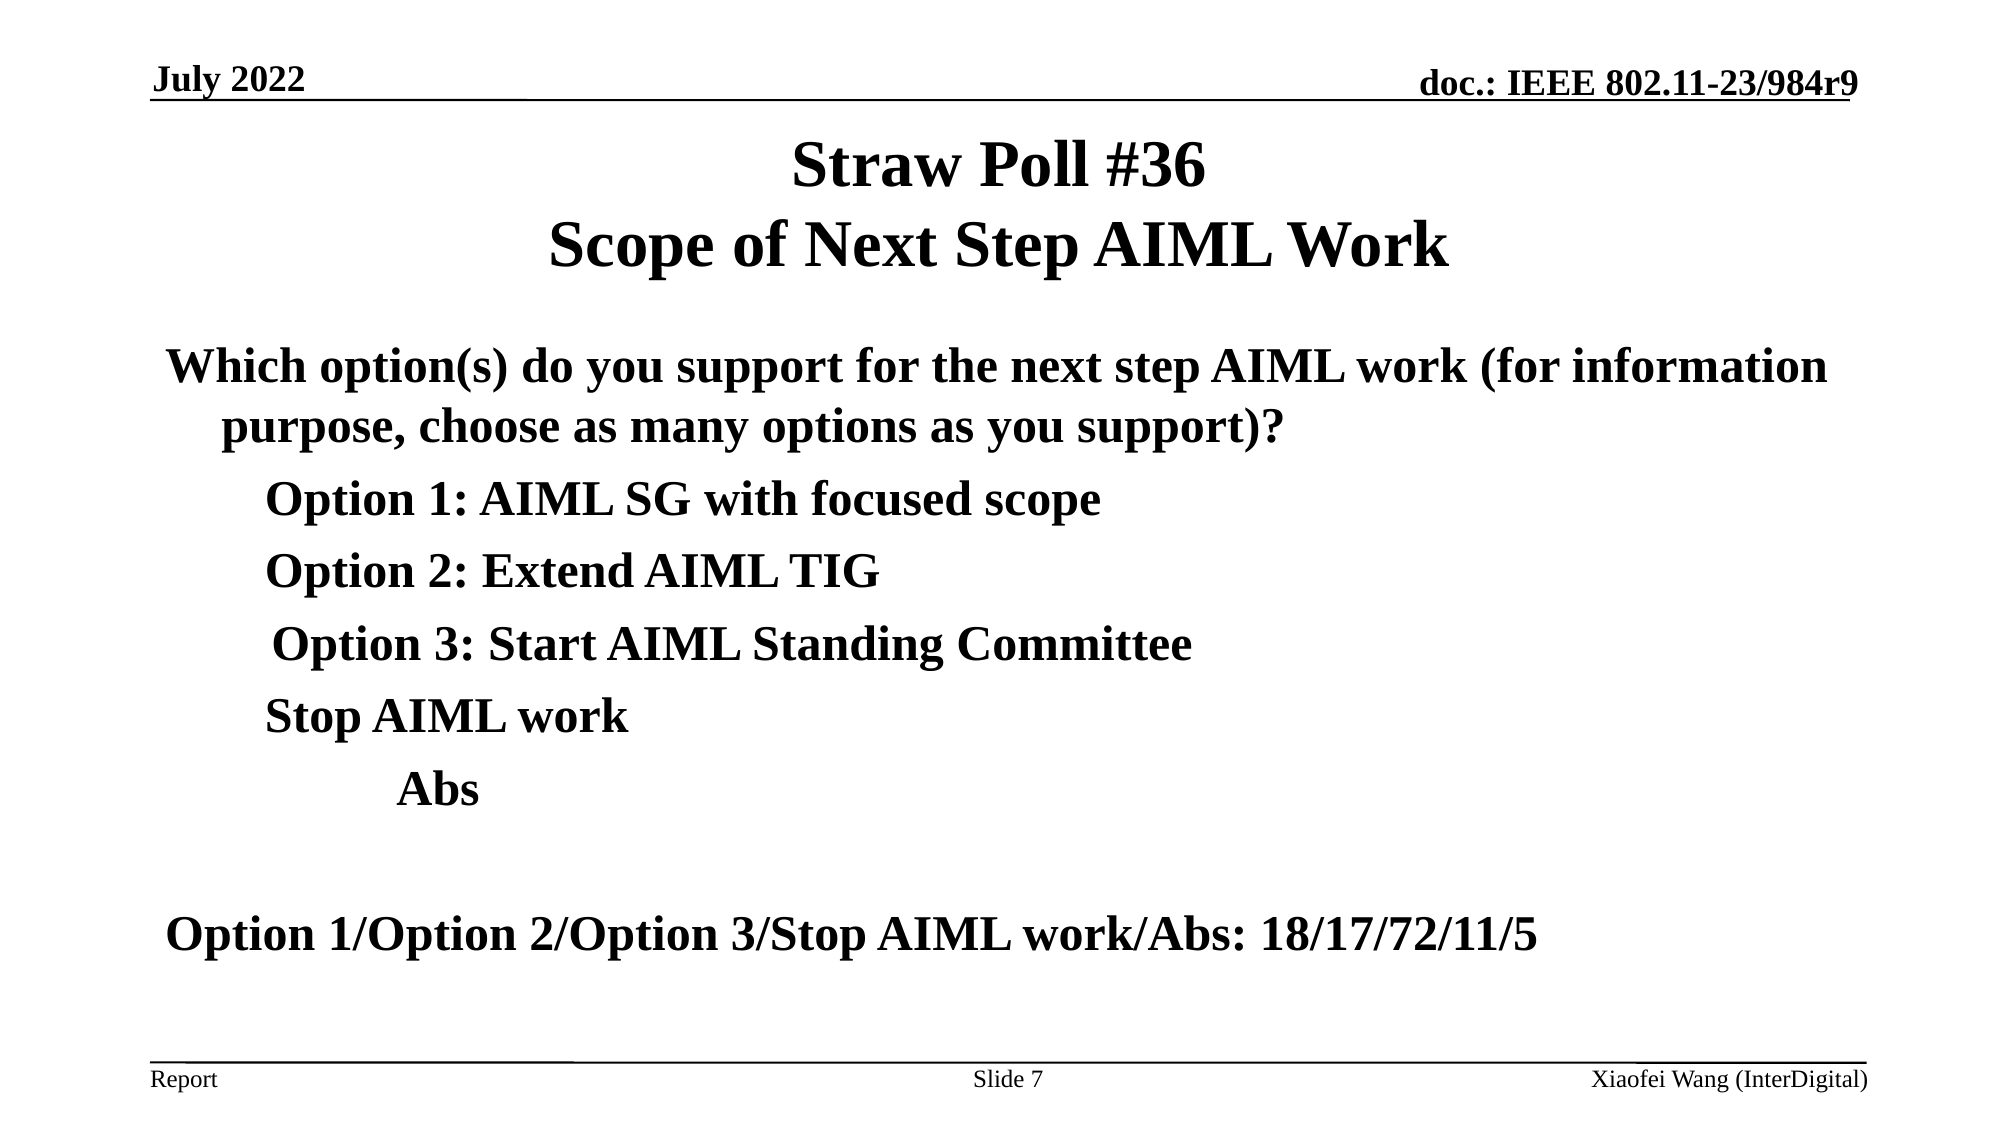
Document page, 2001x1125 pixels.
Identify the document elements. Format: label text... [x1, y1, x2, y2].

slide_number Slide 7 [950, 1061, 1067, 1123]
footer Xiaofei Wang (InterDigital) [1171, 1061, 1869, 1093]
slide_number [152, 54, 563, 100]
title Straw Poll #36 Scope of Next Step AIML Work [149, 112, 1850, 288]
list Which option(s) do you support for the next step AIML work (for information purpose, choose as many options as you support)? Option 1: AIML SG with focused scope Option 2: Extend AIML TIG Option 3: Start AIML Standing Committee Stop AIML work Abs Option 1/Option 2/Option 3/Stop AIML work/Abs: 18/17/72/11/5 [149, 324, 1850, 1000]
